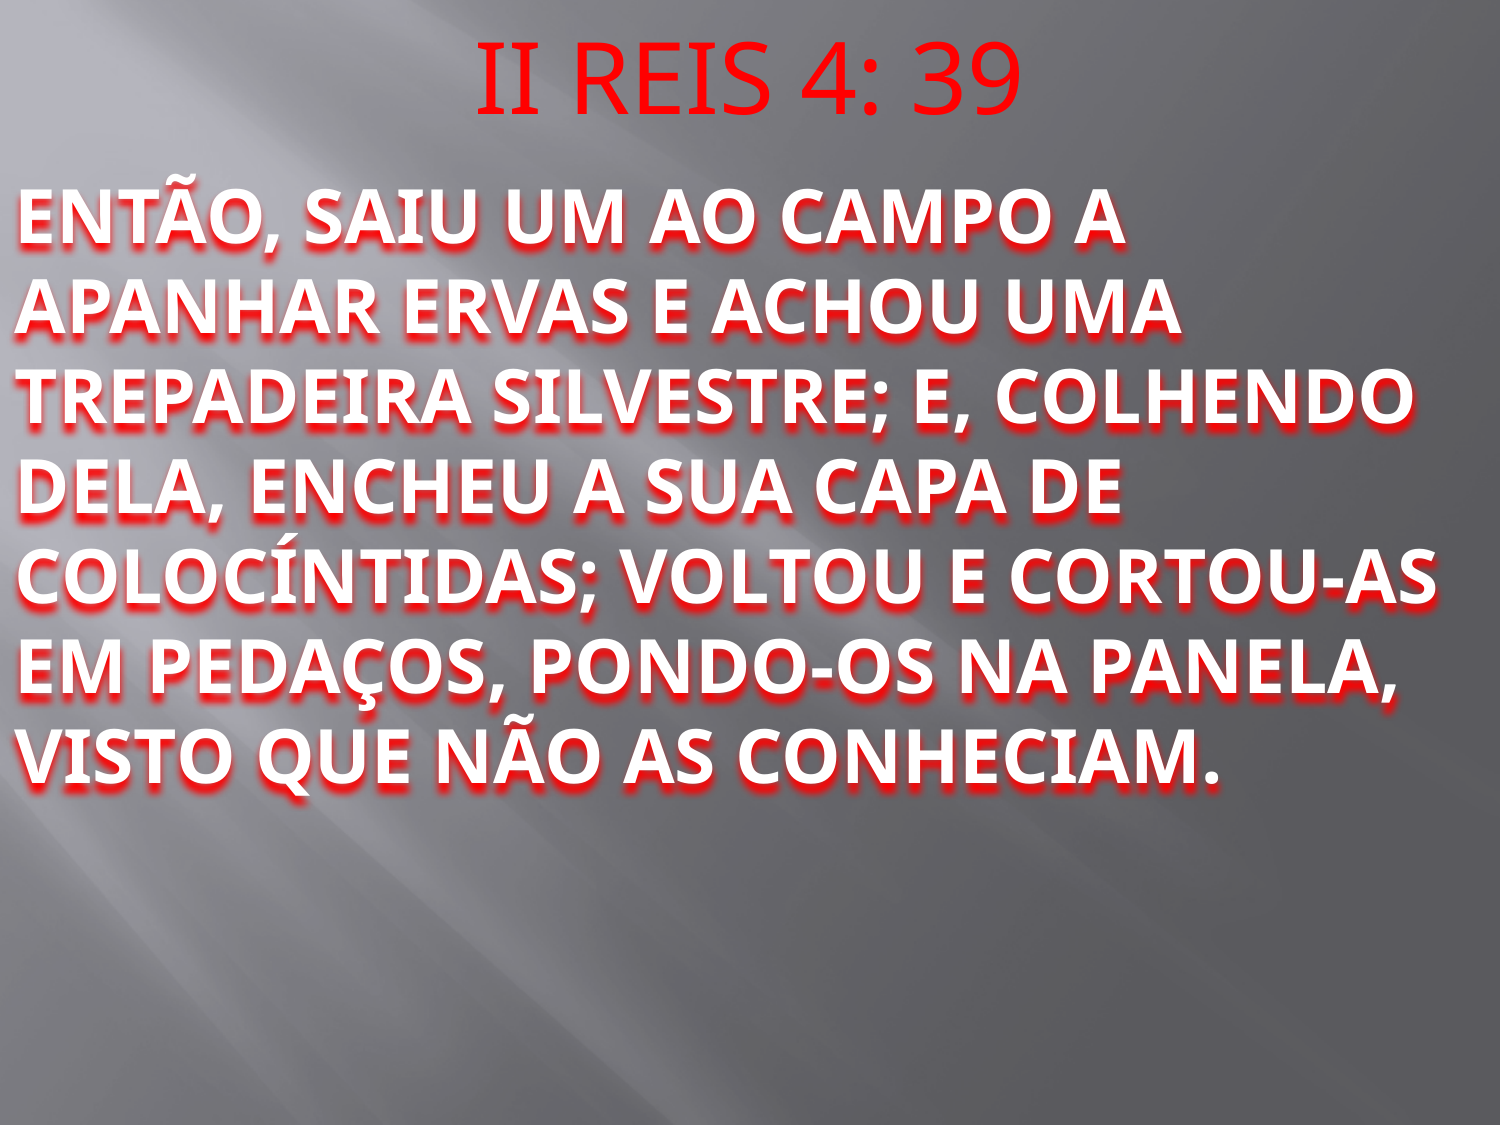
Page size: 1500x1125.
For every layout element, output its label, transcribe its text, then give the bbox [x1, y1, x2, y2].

text_box II REIS 4: 39 [0, 7, 1500, 142]
text_box ENTÃO, SAIU UM AO CAMPO A APANHAR ERVAS E ACHOU UMA TREPADEIRA SILVESTRE; E, COLHENDO DELA, ENCHEU A SUA CAPA DE COLOCÍNTIDAS; VOLTOU E CORTOU-AS EM PEDAÇOS, PONDO-OS NA PANELA, VISTO QUE NÃO AS CONHECIAM. [0, 160, 1500, 806]
